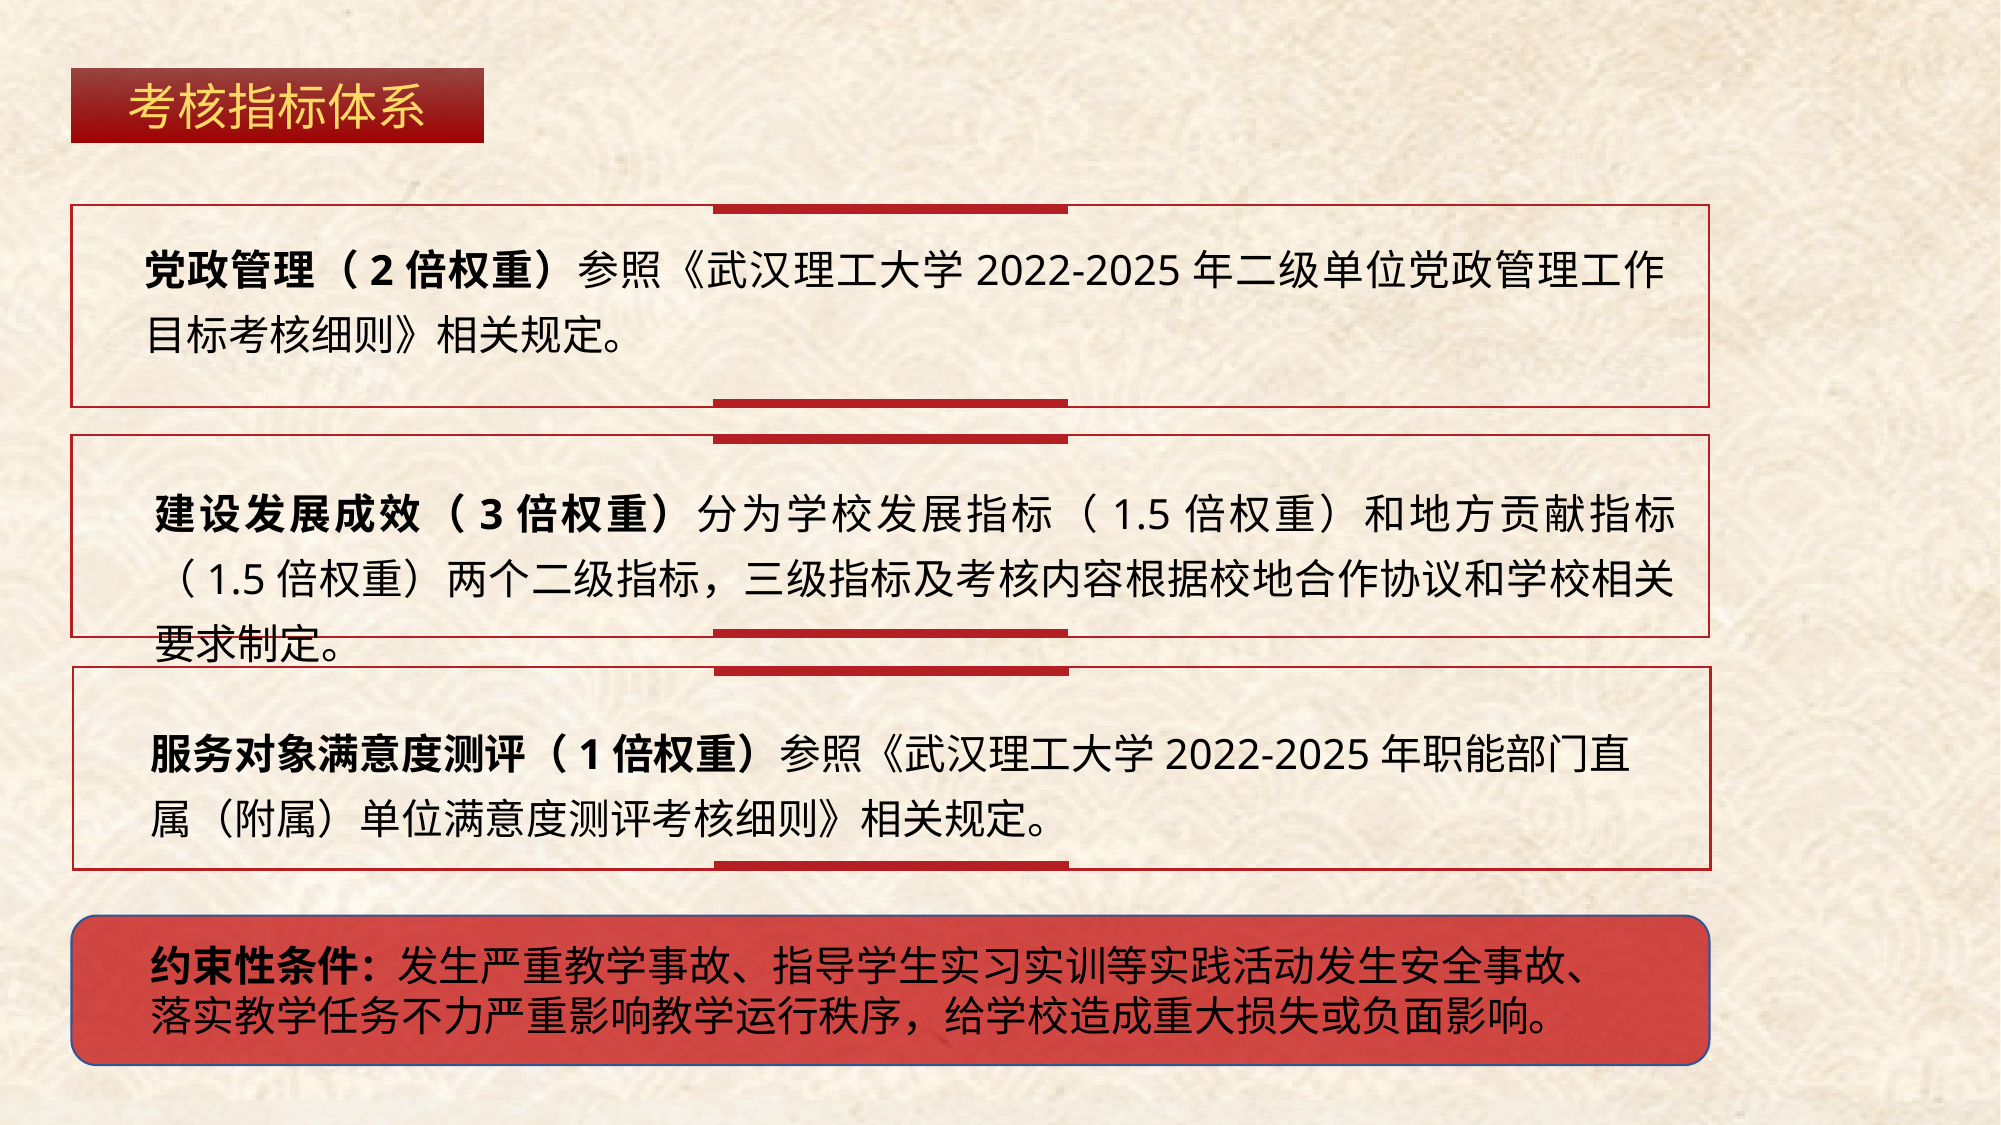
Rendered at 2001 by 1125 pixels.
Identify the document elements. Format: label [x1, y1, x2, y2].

text_box [71, 435, 1710, 638]
text_box [0, 0, 2000, 1125]
text_box [71, 205, 1710, 408]
text_box [72, 667, 1711, 870]
